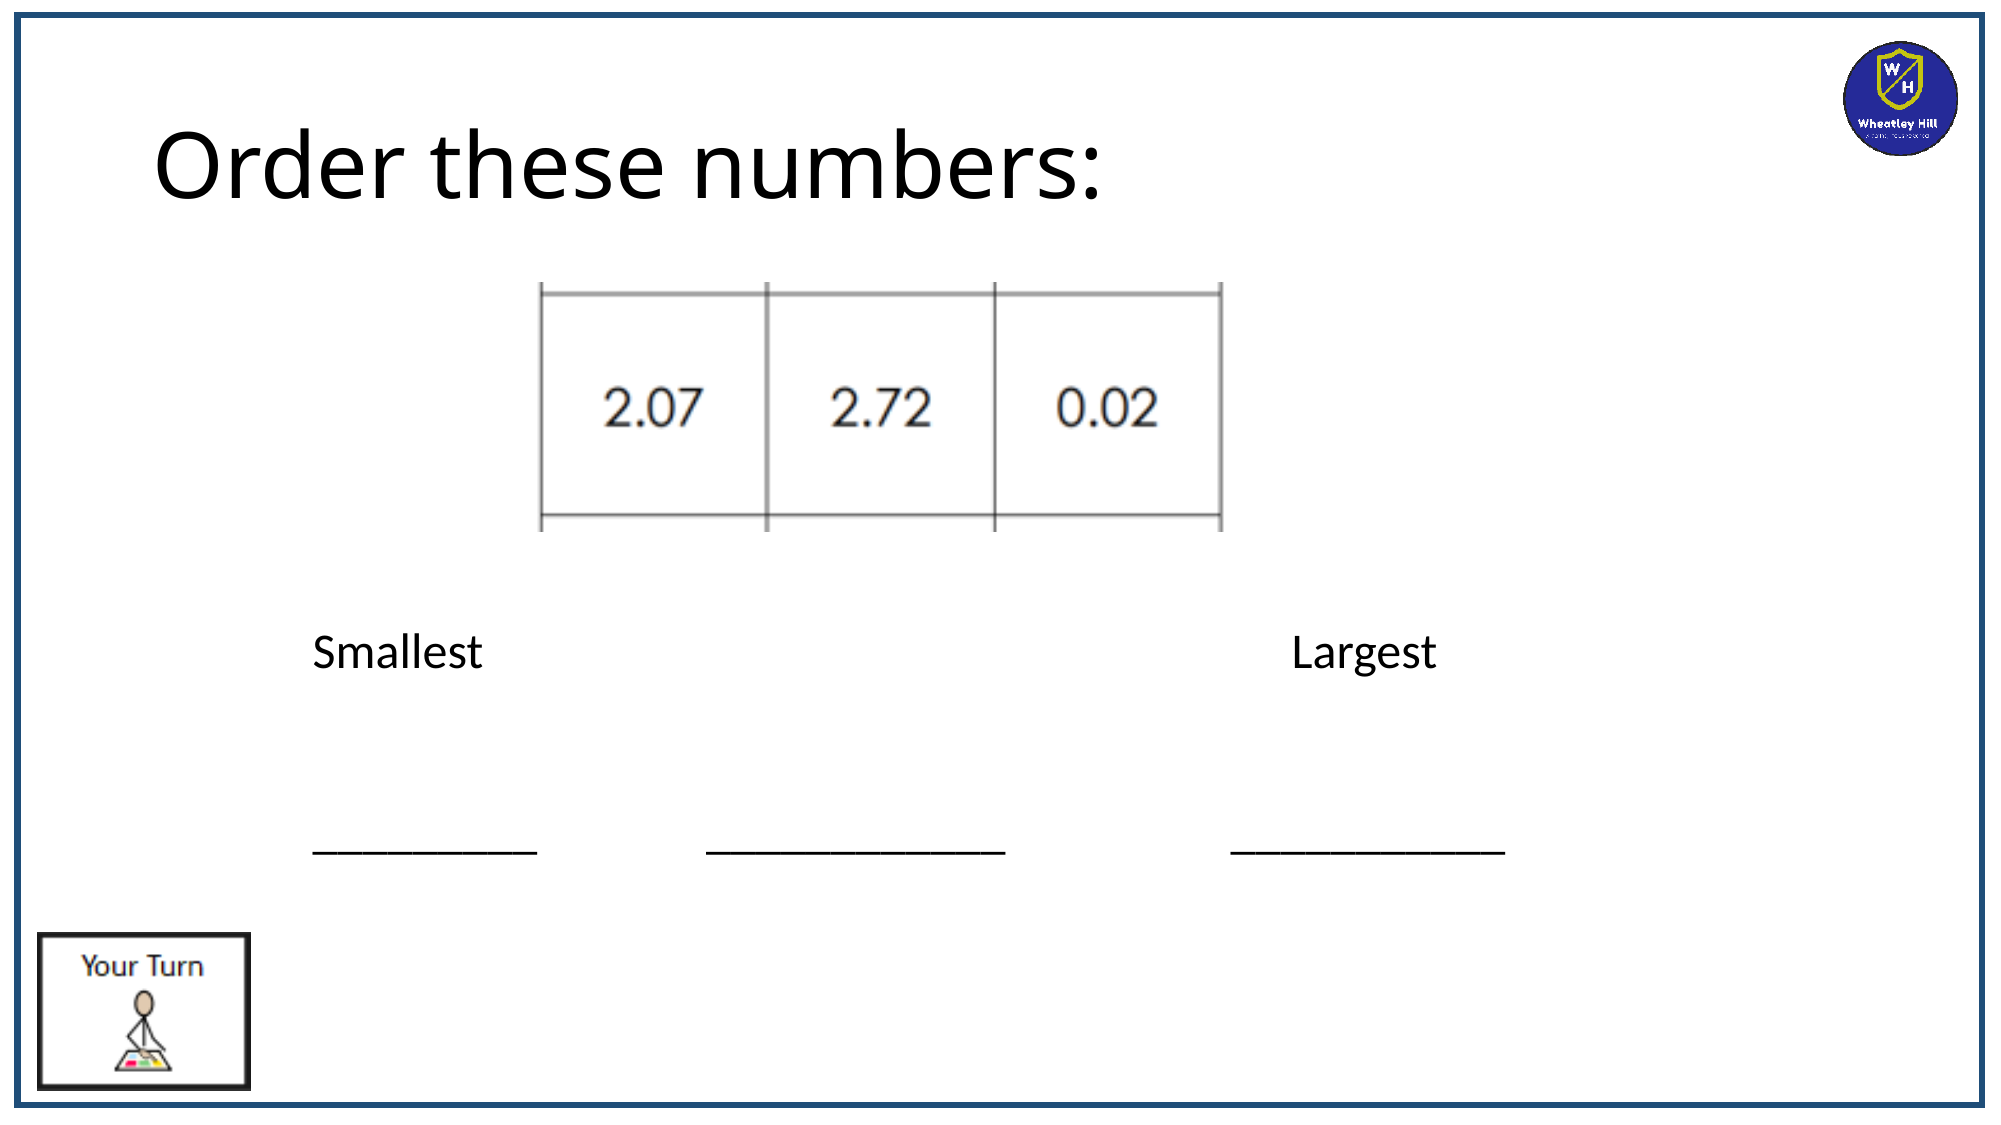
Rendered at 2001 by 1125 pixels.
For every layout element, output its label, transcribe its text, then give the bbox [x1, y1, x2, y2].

picture [1843, 41, 1958, 156]
picture [531, 282, 1239, 532]
text_box Smallest Largest _________ ____________ ___________ [297, 610, 1623, 866]
picture [37, 932, 251, 1091]
title Order these numbers: [137, 59, 1863, 278]
text_box [16, 14, 1983, 1106]
